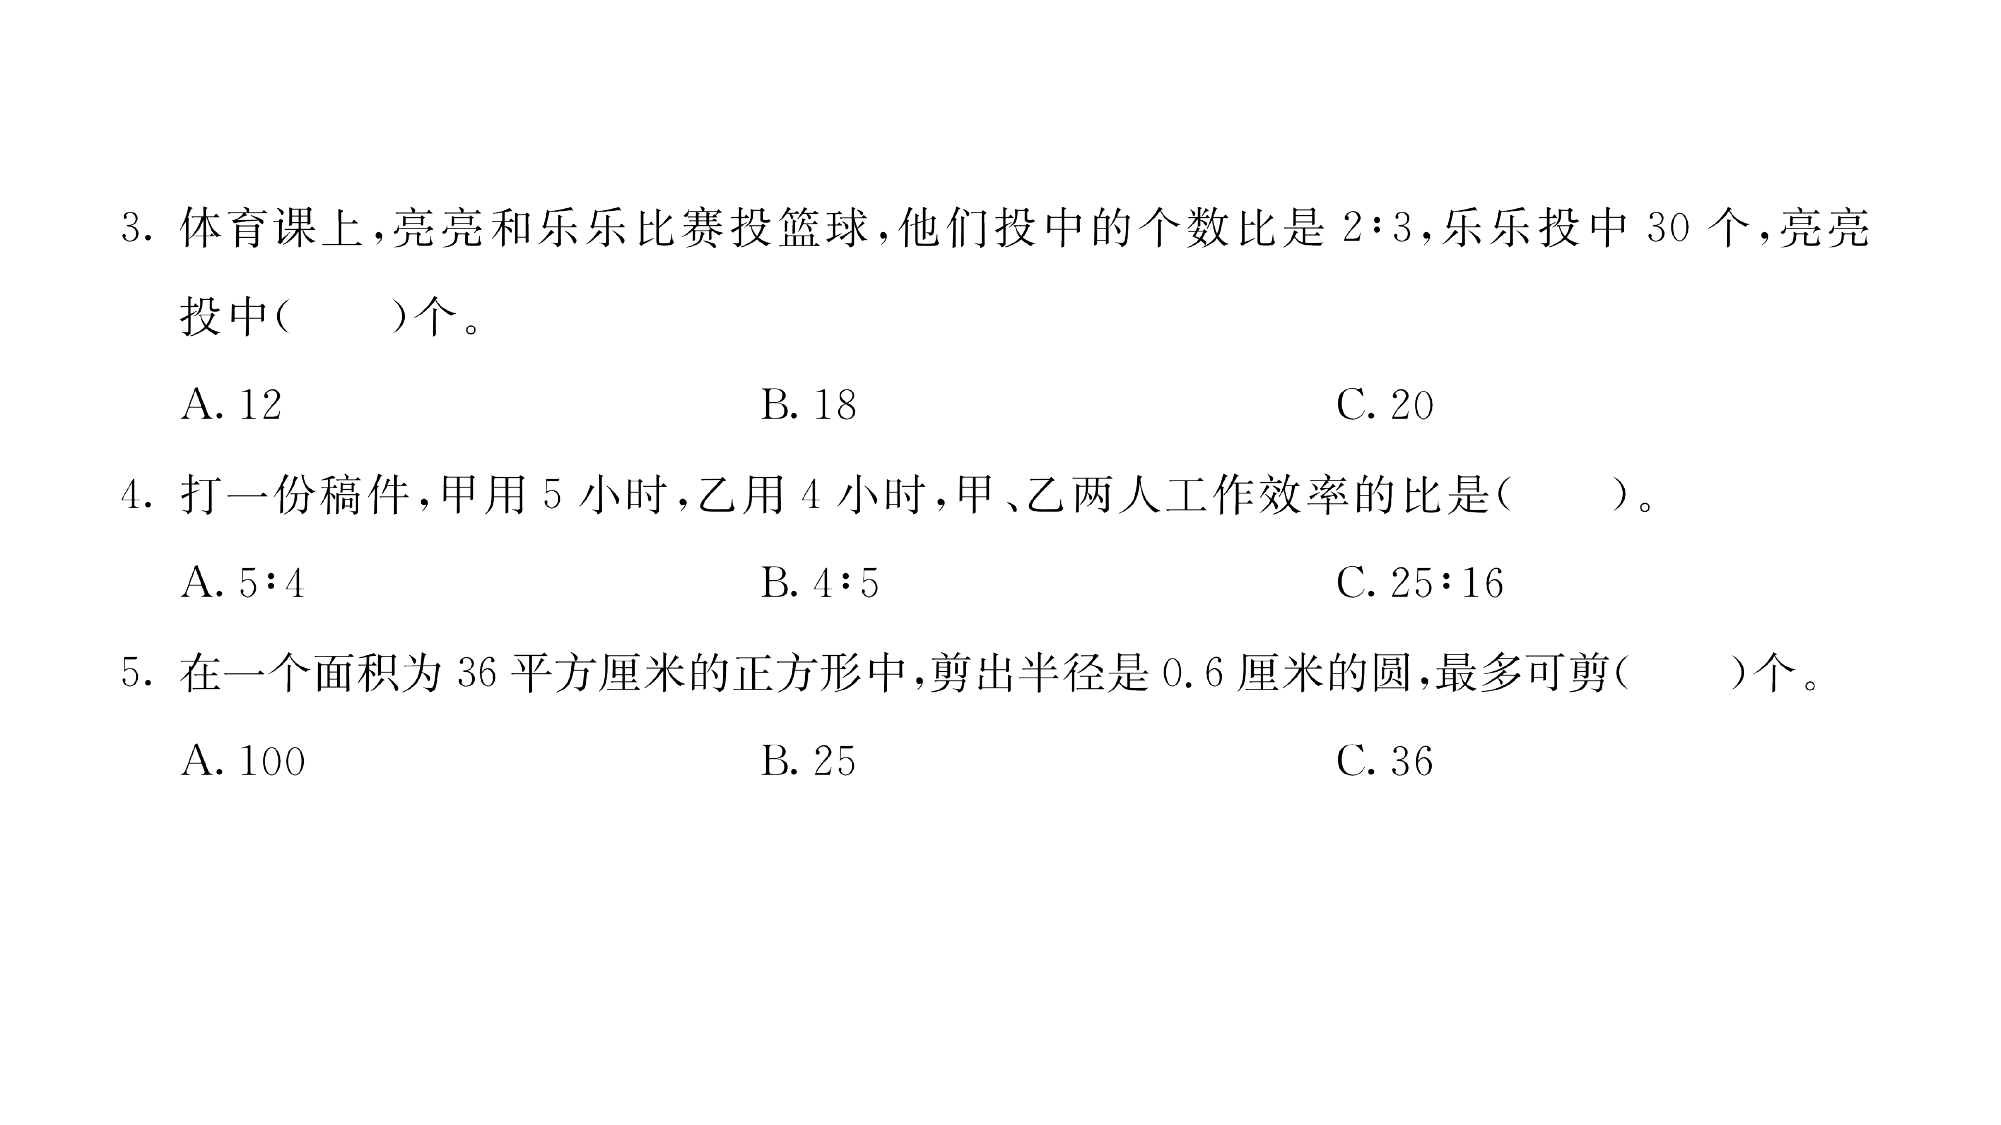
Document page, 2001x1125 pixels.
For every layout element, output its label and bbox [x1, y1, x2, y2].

picture [118, 177, 2000, 804]
